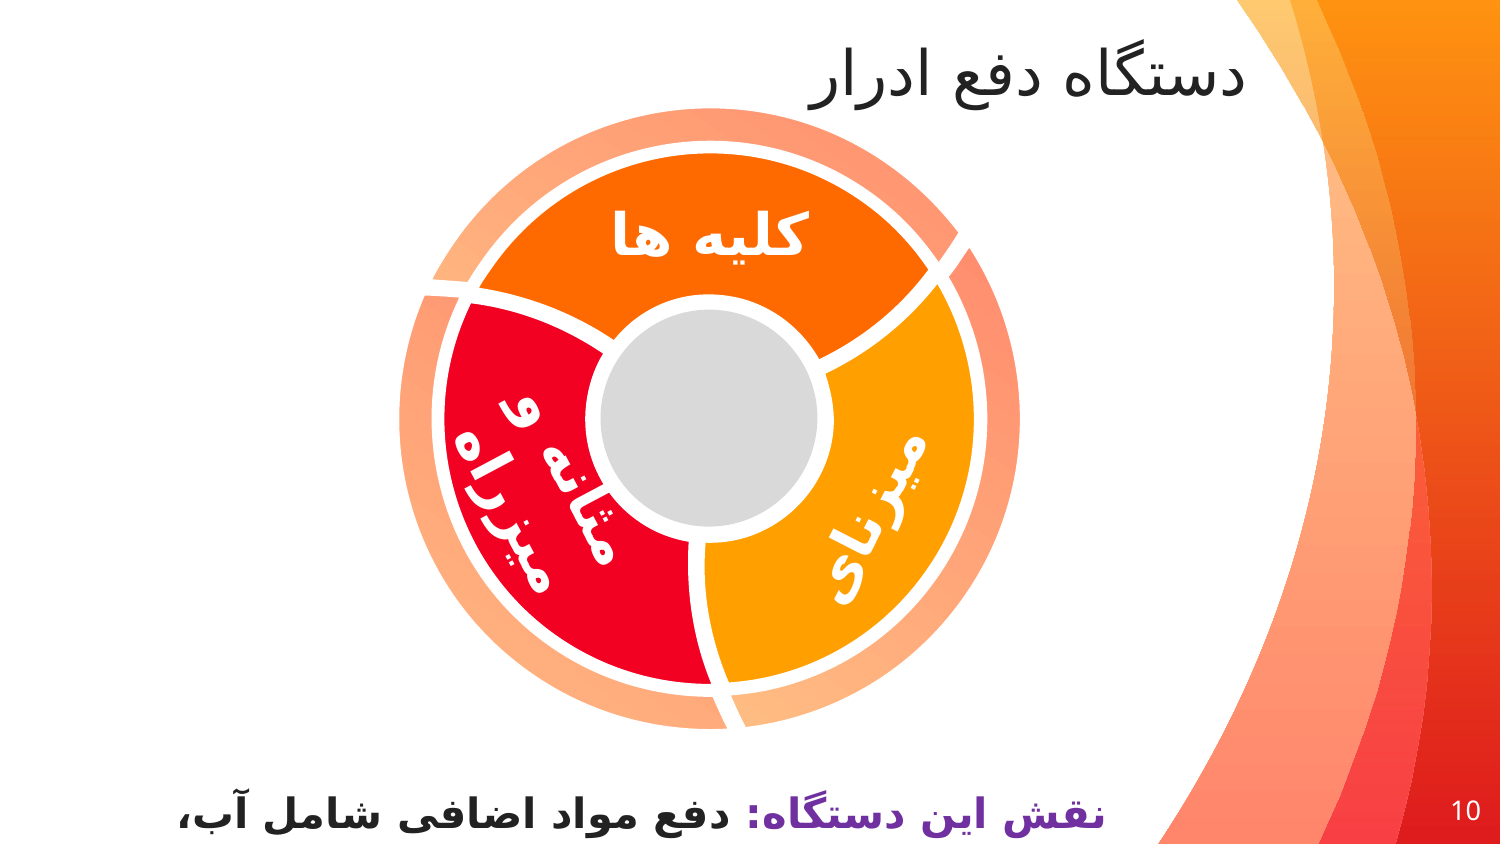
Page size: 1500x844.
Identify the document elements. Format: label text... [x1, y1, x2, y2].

text_box [477, 186, 930, 361]
text_box [600, 309, 818, 527]
text_box [398, 294, 729, 729]
text_box [703, 282, 975, 684]
text_box مثانه و میزراه [434, 332, 661, 649]
text_box [581, 152, 839, 186]
text_box [431, 107, 960, 283]
text_box میزنای [765, 376, 966, 650]
text_box نقش این دستگاه: دفع مواد اضافی شامل آب، نمک، اوره و ... [51, 729, 1123, 844]
text_box [729, 246, 1021, 728]
slide_number 10 [1391, 779, 1482, 844]
title دستگاه دفع ادرار [790, 0, 1268, 130]
text_box کلیه ها [580, 186, 840, 279]
text_box [443, 302, 713, 685]
